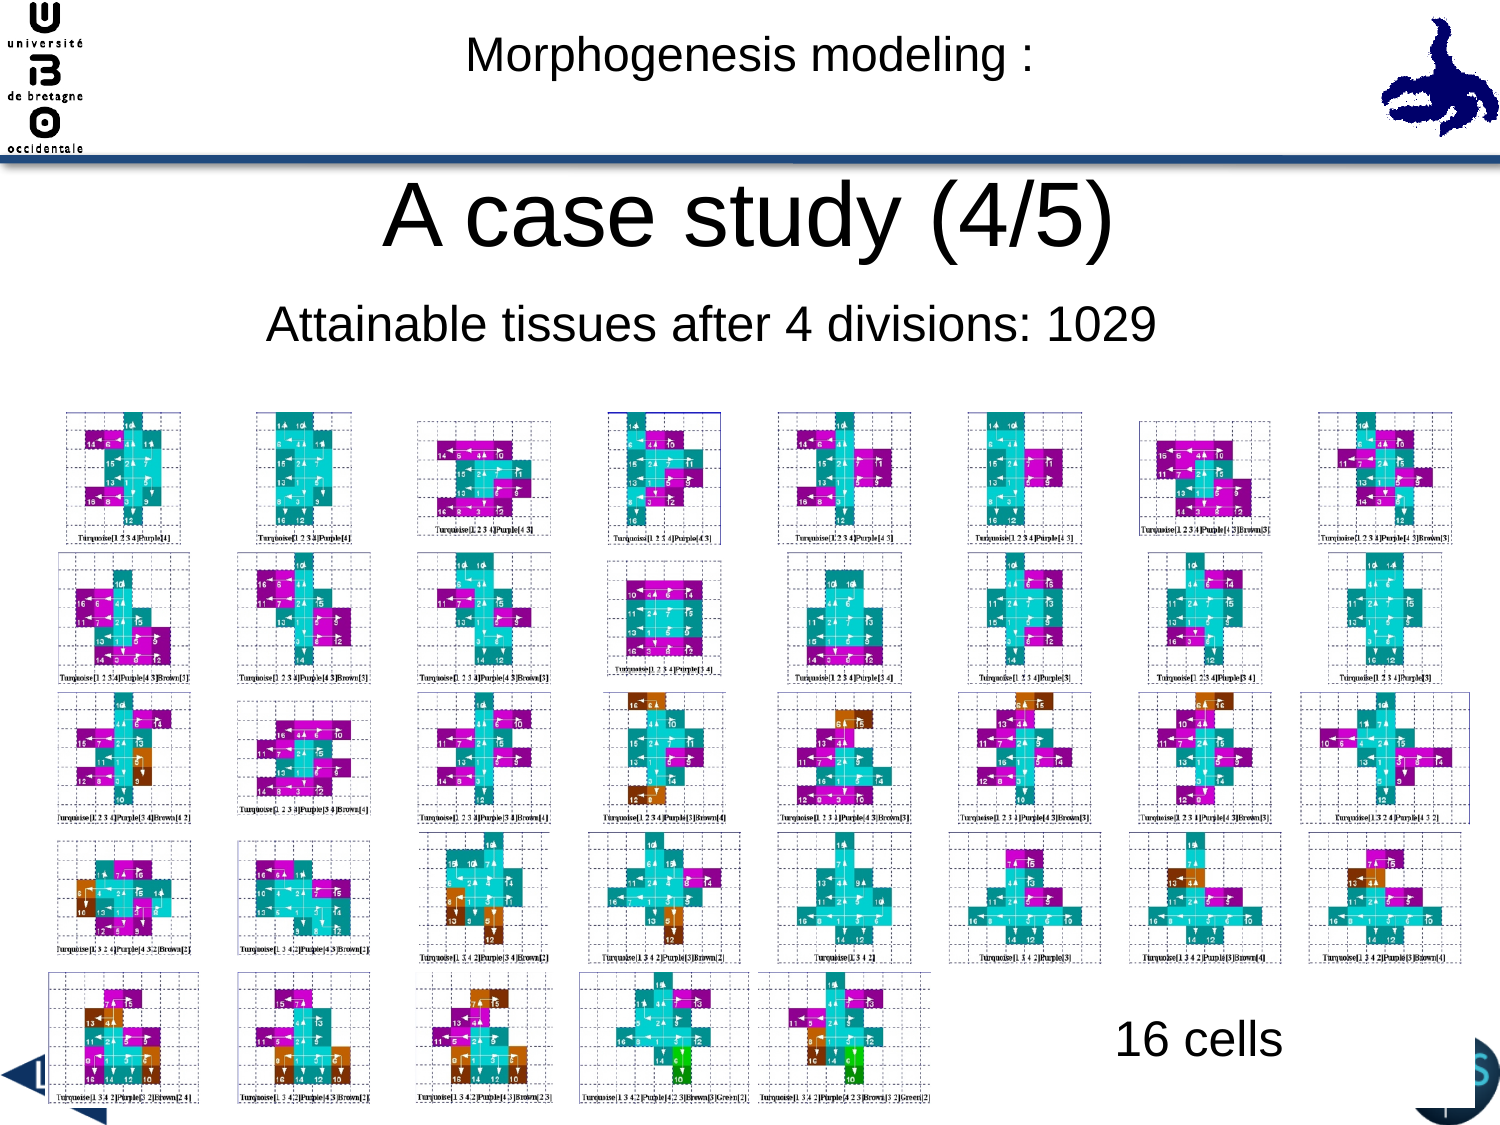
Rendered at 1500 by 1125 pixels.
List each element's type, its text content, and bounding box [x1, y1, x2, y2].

picture [0, 400, 1500, 1125]
picture [1388, 15, 1500, 137]
picture [0, 0, 122, 154]
text_box A case study (4/5) [112, 147, 1388, 157]
text_box Attainable tissues after 4 divisions: 1029 [250, 283, 1249, 359]
text_box A case study (4/5) [112, 169, 1388, 280]
title Morphogenesis modeling : [112, 15, 1388, 147]
